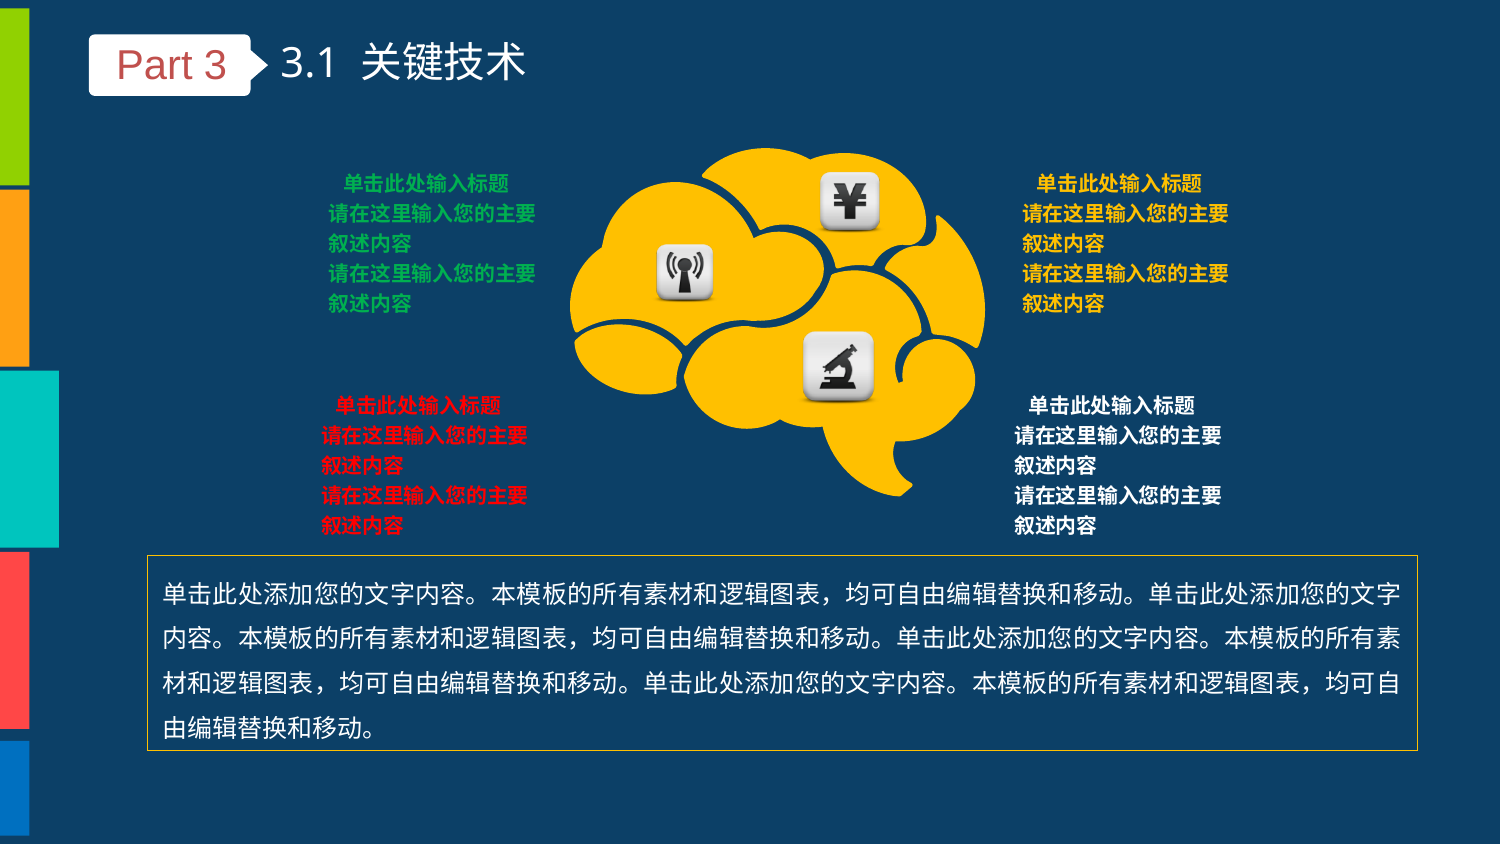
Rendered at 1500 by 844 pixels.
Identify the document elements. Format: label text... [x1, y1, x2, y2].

text_box 单击此处输入标题 请在这里输入您的主要叙述内容 请在这里输入您的主要叙述内容 [1007, 158, 1258, 323]
text_box [88, 34, 268, 96]
text_box [0, 187, 32, 369]
text_box 3.1 关键技术 [265, 28, 705, 94]
picture [785, 315, 890, 420]
text_box [574, 324, 683, 395]
text_box [653, 324, 720, 346]
picture [643, 232, 726, 315]
text_box [0, 550, 32, 731]
text_box [0, 6, 32, 187]
text_box [0, 369, 61, 550]
text_box [0, 739, 32, 838]
text_box [570, 182, 824, 333]
text_box [817, 153, 872, 157]
picture [806, 159, 893, 246]
text_box [701, 148, 808, 230]
text_box [831, 255, 881, 269]
text_box 单击此处添加您的文字内容。本模板的所有素材和逻辑图表，均可自由编辑替换和移动。单击此处添加您的文字内容。本模板的所有素材和逻辑图表，均可自由编辑替换和移动。单击此处添加您的文字内容。本模板的所有素材和逻辑图表，均可自由编辑替换和移动。单击此处添加您的文字内容。本模板的所有素材和逻辑图表，均可自由编辑替换和移动。 [147, 555, 1418, 751]
text_box Part 3 [97, 30, 246, 95]
text_box [884, 215, 986, 348]
text_box 单击此处输入标题 请在这里输入您的主要叙述内容 请在这里输入您的主要叙述内容 [314, 158, 565, 323]
text_box [805, 270, 976, 497]
text_box 单击此处输入标题 请在这里输入您的主要叙述内容 请在这里输入您的主要叙述内容 [999, 380, 1250, 545]
text_box [899, 171, 927, 246]
text_box 单击此处输入标题 请在这里输入您的主要叙述内容 请在这里输入您的主要叙述内容 [306, 380, 557, 545]
text_box [683, 325, 780, 429]
